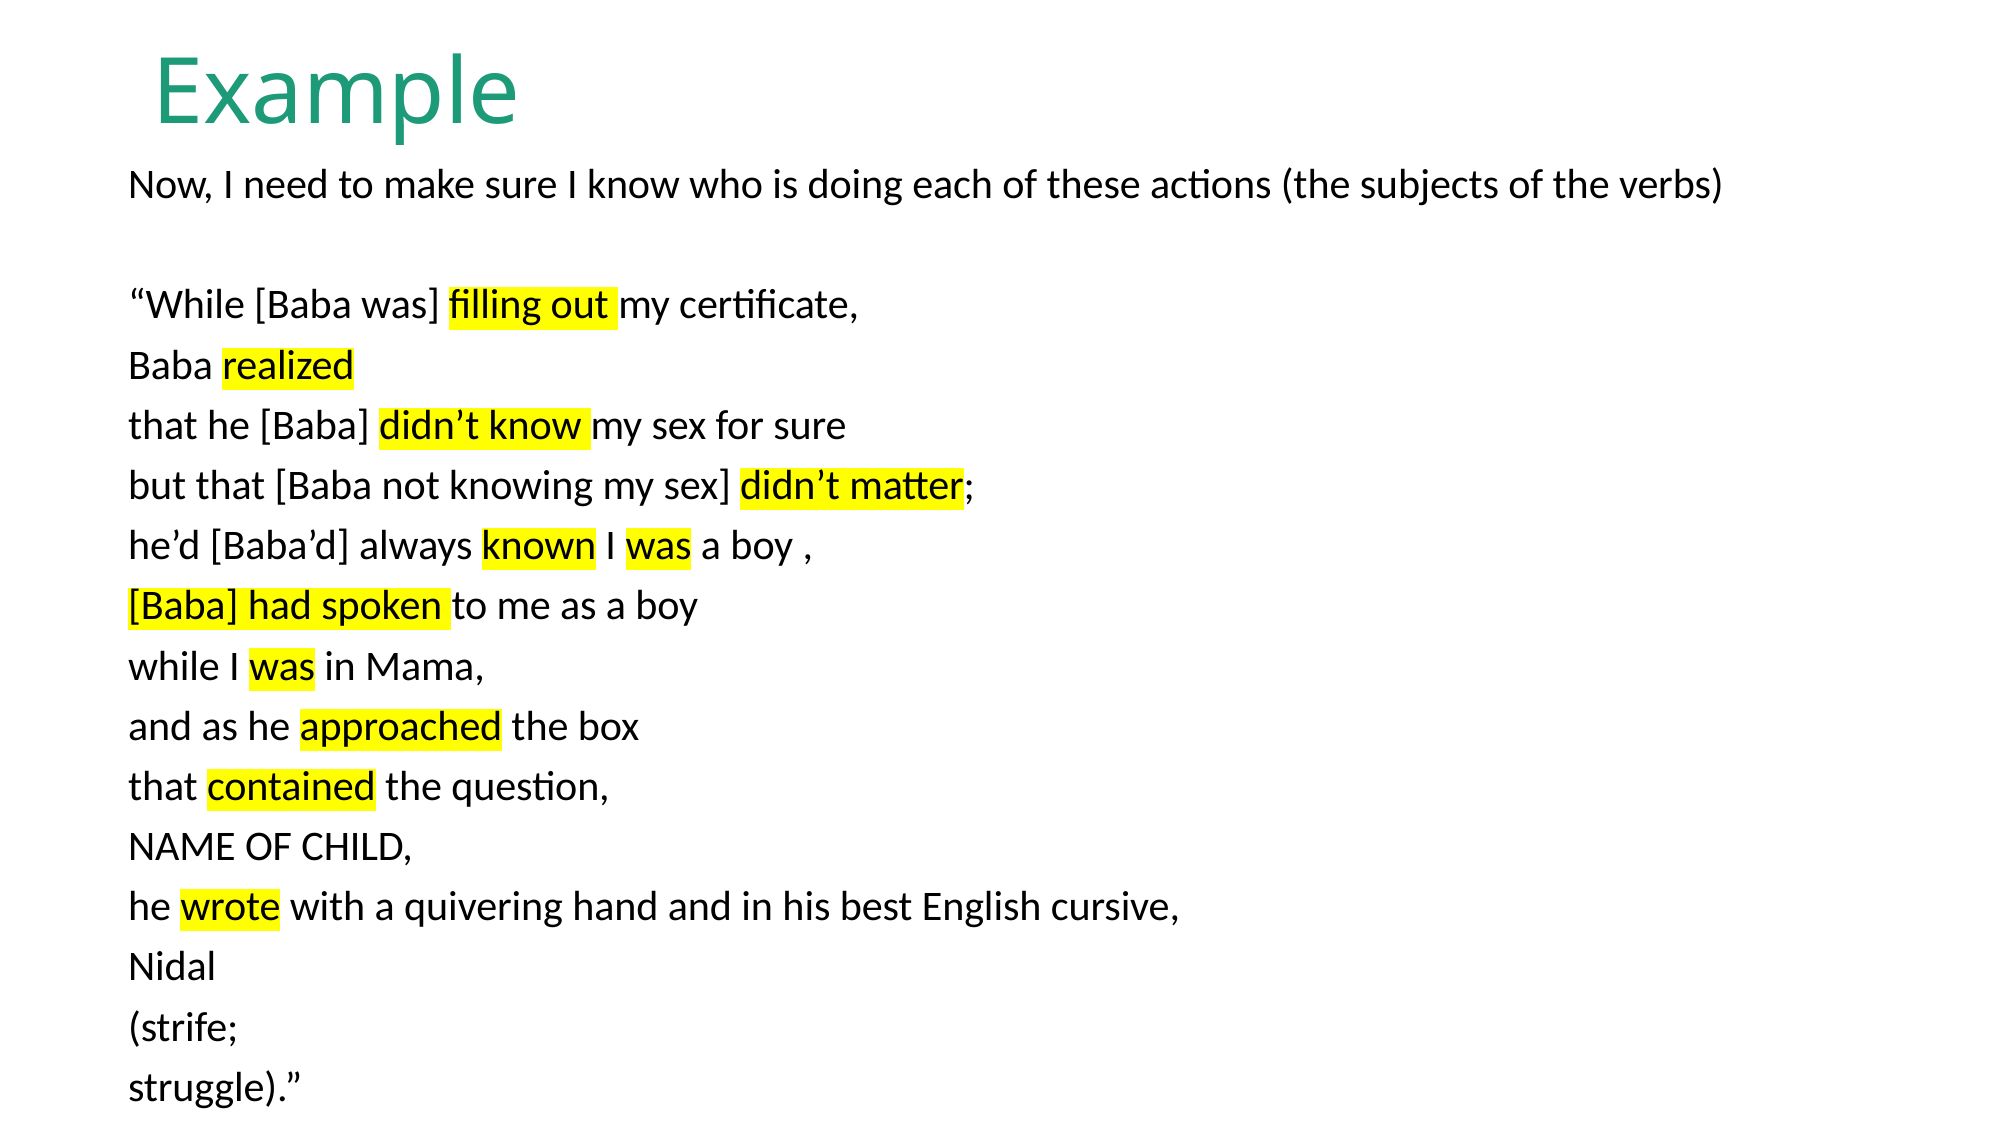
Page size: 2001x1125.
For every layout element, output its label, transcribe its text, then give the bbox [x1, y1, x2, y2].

list Now, I need to make sure I know who is doing each of these actions (the subjects of the verbs) “While [Baba was] filling out my certificate, Baba realized that he [Baba] didn’t know my sex for sure but that [Baba not knowing my sex] didn’t matter; he’d [Baba’d] always known I was a boy , [Baba] had spoken to me as a boy while I was in Mama, and as he approached the box that contained the question, NAME OF CHILD, he wrote with a quivering hand and in his best English cursive, Nidal (strife; struggle).” [113, 154, 1914, 1125]
title Example [137, 0, 1863, 154]
